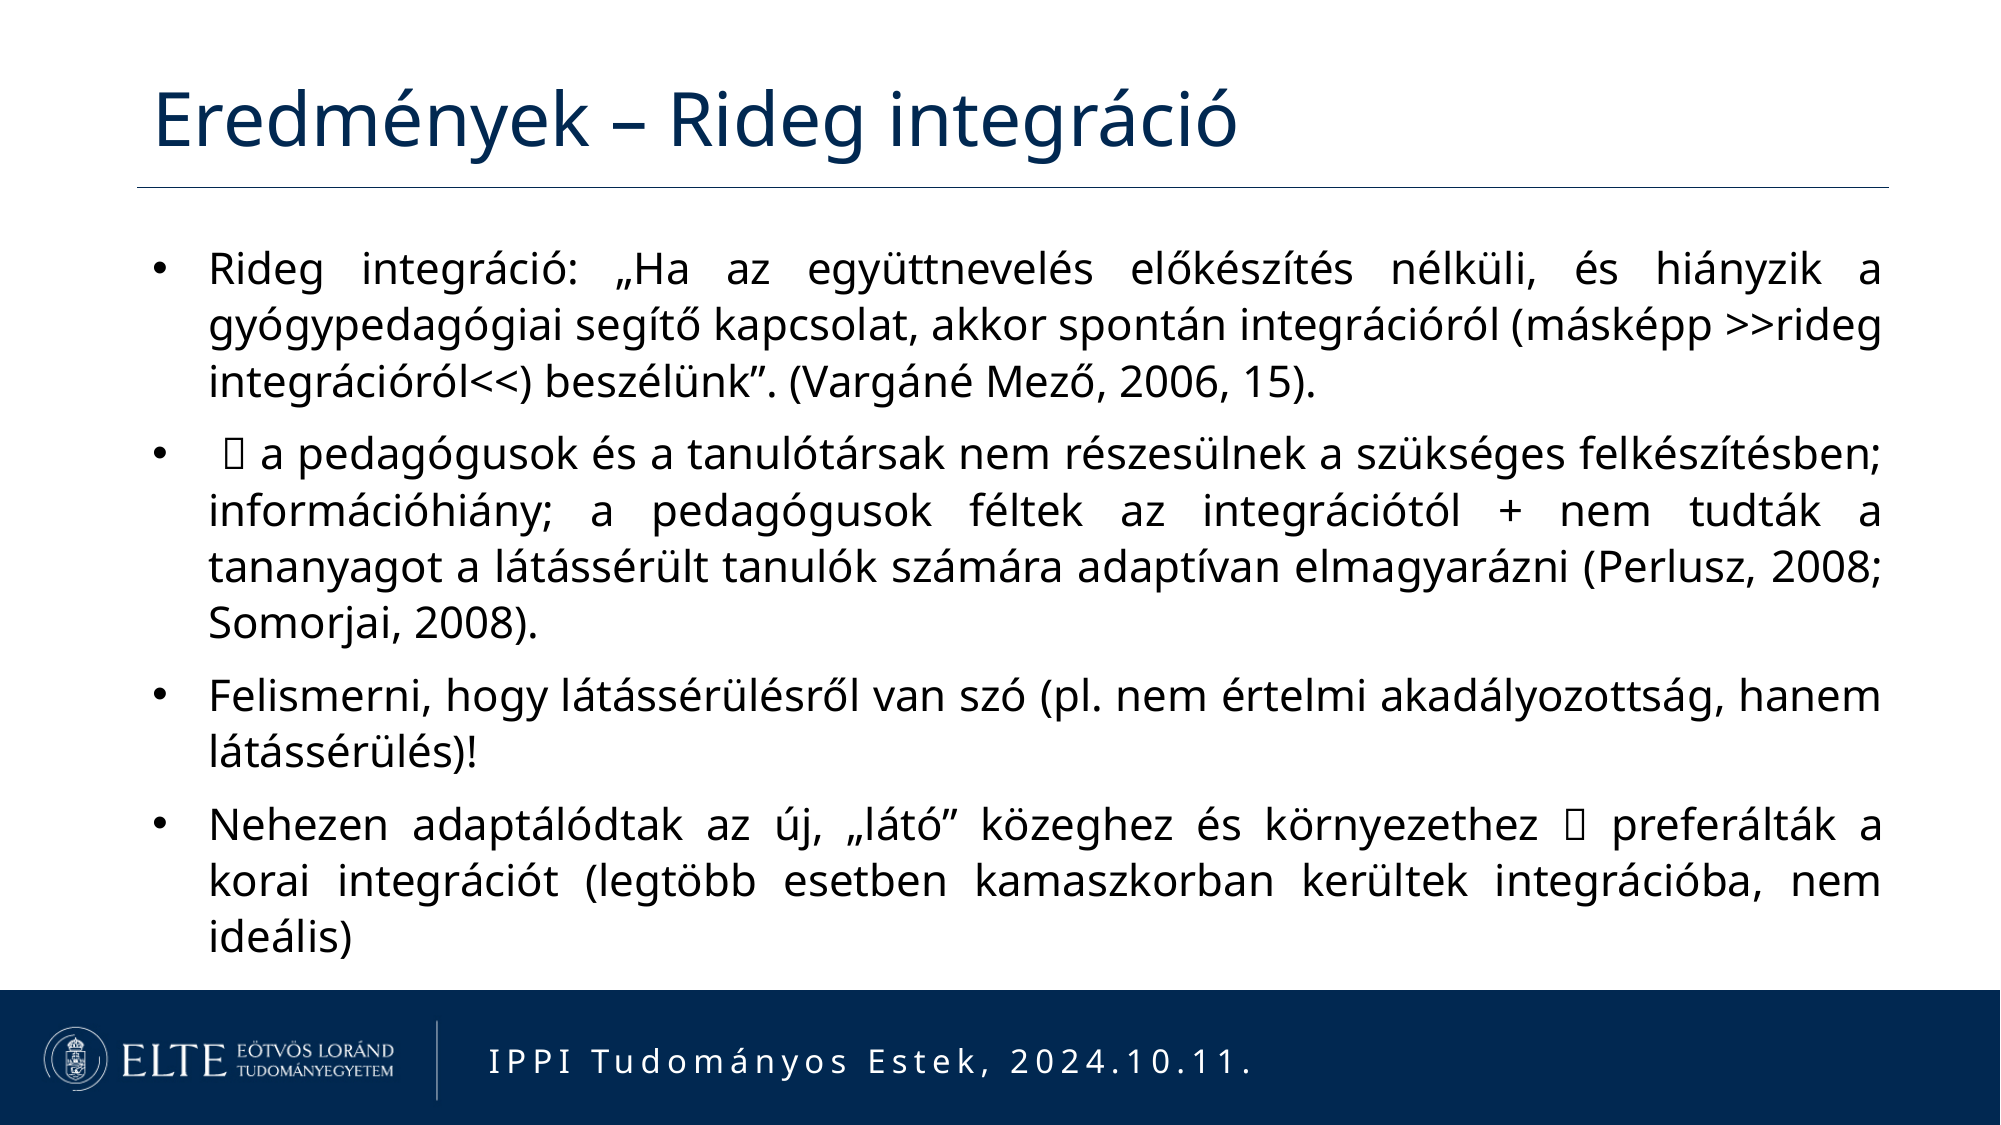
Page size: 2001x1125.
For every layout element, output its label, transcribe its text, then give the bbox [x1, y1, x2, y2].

text_box Eredmények – Rideg integráció [137, 63, 1863, 169]
picture [0, 990, 2000, 1125]
text_box Rideg integráció: „Ha az együttnevelés előkészítés nélküli, és hiányzik a gyógypedagógiai segítő kapcsolat, akkor spontán integrációról (másképp >>rideg integrációról<<) beszélünk”. (Vargáné Mező, 2006, 15).  a pedagógusok és a tanulótársak nem részesülnek a szükséges felkészítésben; információhiány; a pedagógusok féltek az integrációtól + nem tudták a tananyagot a látássérült tanulók számára adaptívan elmagyarázni (Perlusz, 2008; Somorjai, 2008). Felismerni, hogy látássérülésről van szó (pl. nem értelmi akadályozottság, hanem látássérülés)! Nehezen adaptálódtak az új, „látó” közeghez és környezethez  preferálták a korai integrációt (legtöbb esetben kamaszkorban kerültek integrációba, nem ideális) [137, 229, 1899, 969]
